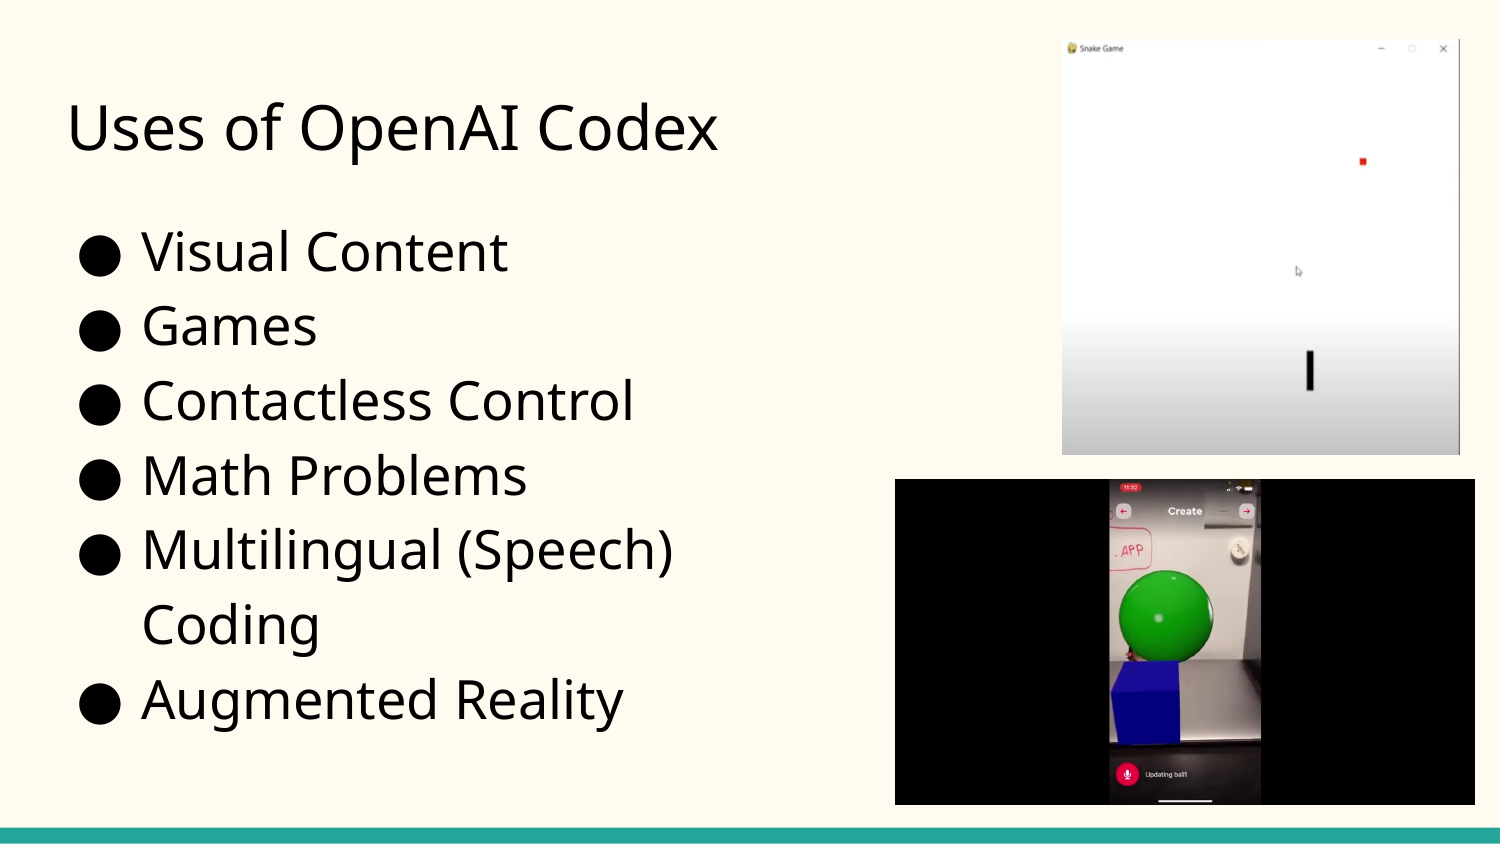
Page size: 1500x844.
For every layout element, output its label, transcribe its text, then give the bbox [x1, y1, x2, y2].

title Uses of OpenAI Codex [51, 72, 1057, 174]
picture [1062, 39, 1461, 455]
list Visual Content Games Contactless Control Math Problems Multilingual (Speech) Coding Augmented Reality [51, 192, 871, 750]
picture [895, 479, 1476, 806]
